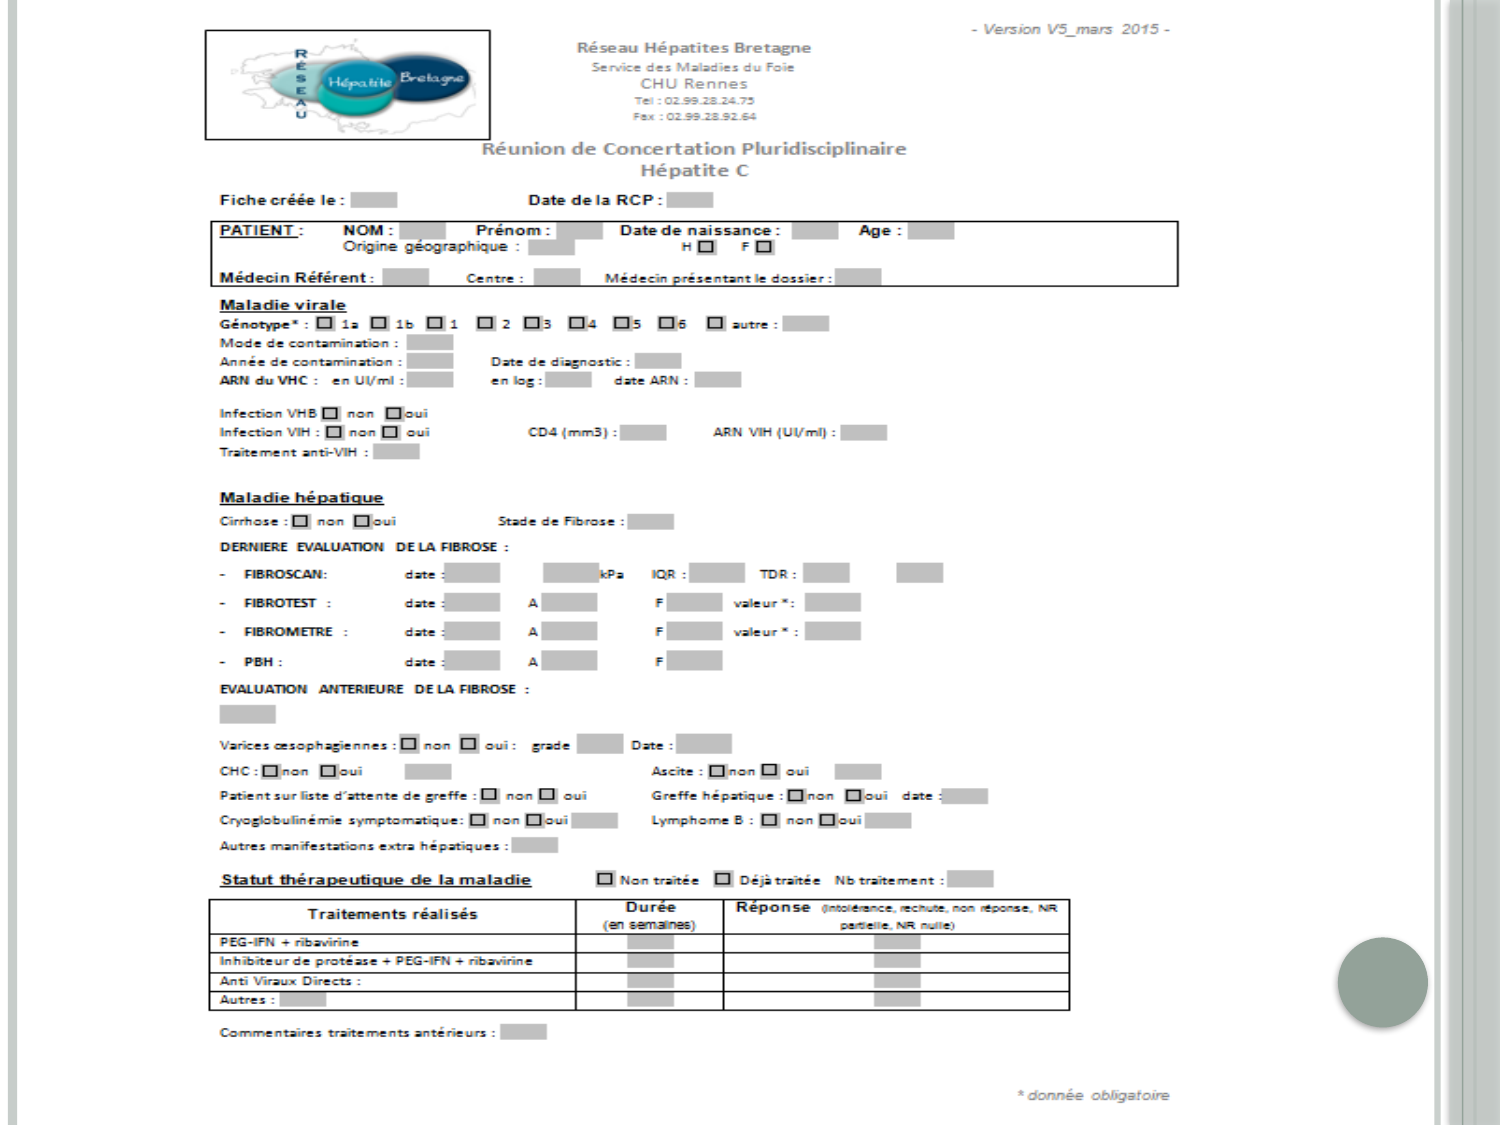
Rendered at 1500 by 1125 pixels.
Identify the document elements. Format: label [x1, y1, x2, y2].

list [194, 17, 1211, 1107]
